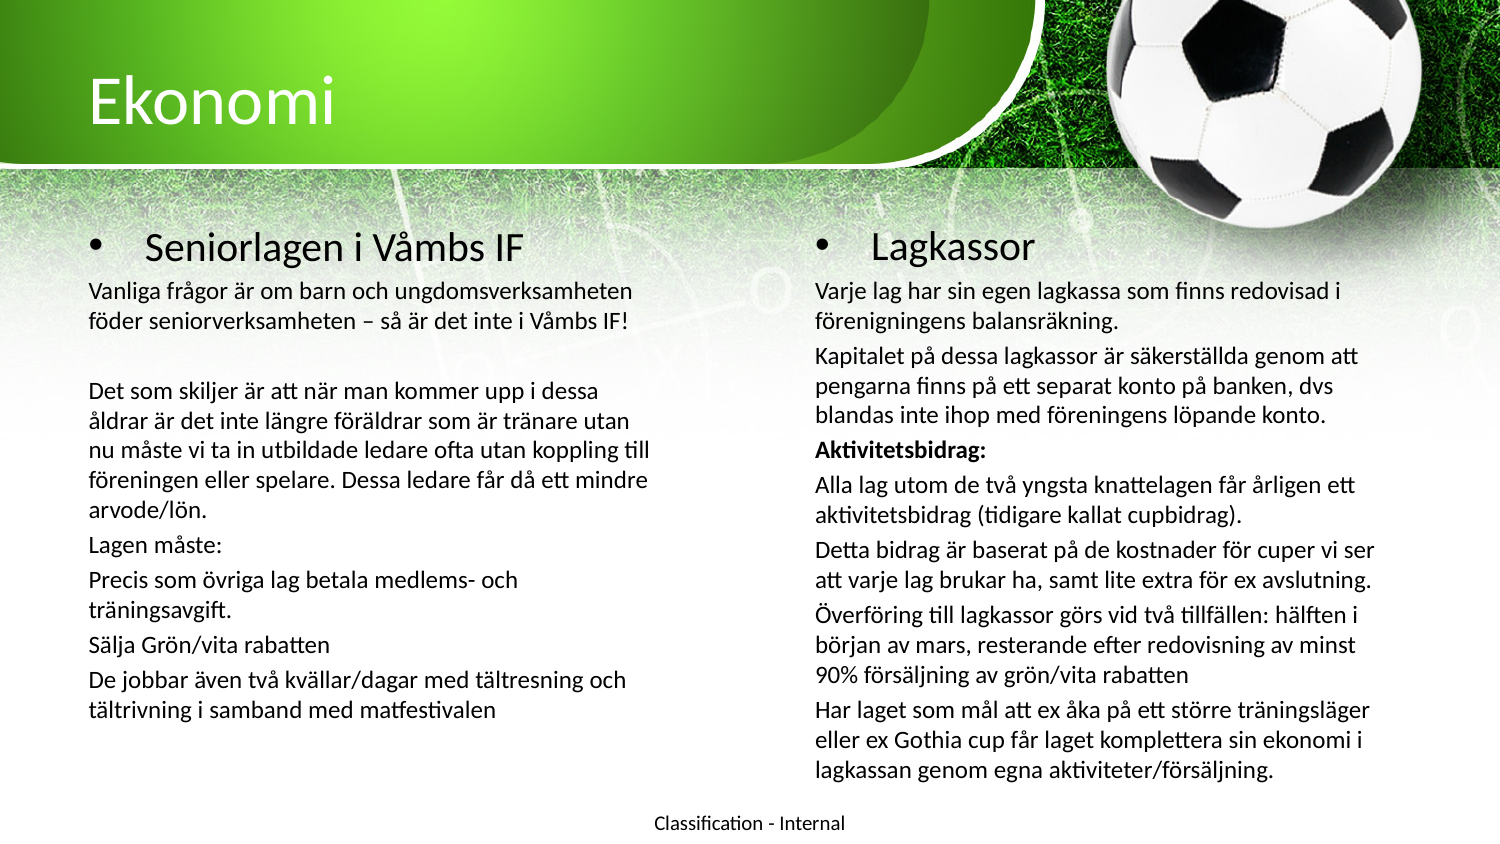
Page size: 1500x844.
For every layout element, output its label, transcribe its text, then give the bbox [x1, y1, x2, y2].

picture [0, 0, 1500, 844]
list Seniorlagen i Våmbs IF Vanliga frågor är om barn och ungdomsverksamheten föder seniorverksamheten – så är det inte i Våmbs IF! Det som skiljer är att när man kommer upp i dessa åldrar är det inte längre föräldrar som är tränare utan nu måste vi ta in utbildade ledare ofta utan koppling till föreningen eller spelare. Dessa ledare får då ett mindre arvode/lön. Lagen måste: Precis som övriga lag betala medlems- och träningsavgift. Sälja Grön/vita rabatten De jobbar även två kvällar/dagar med tältresning och tältrivning i samband med matfestivalen [73, 211, 675, 732]
title Ekonomi [73, 46, 1427, 147]
text_box Lagkassor Varje lag har sin egen lagkassa som finns redovisad i förenigningens balansräkning. Kapitalet på dessa lagkassor är säkerställda genom att pengarna finns på ett separat konto på banken, dvs blandas inte ihop med föreningens löpande konto. Aktivitetsbidrag: Alla lag utom de två yngsta knattelagen får årligen ett aktivitetsbidrag (tidigare kallat cupbidrag). Detta bidrag är baserat på de kostnader för cuper vi ser att varje lag brukar ha, samt lite extra för ex avslutning. Överföring till lagkassor görs vid två tillfällen: hälften i början av mars, resterande efter redovisning av minst 90% försäljning av grön/vita rabatten Har laget som mål att ex åka på ett större träningsläger eller ex Gothia cup får laget komplettera sin ekonomi i lagkassan genom egna aktiviteter/försäljning. [800, 211, 1402, 791]
